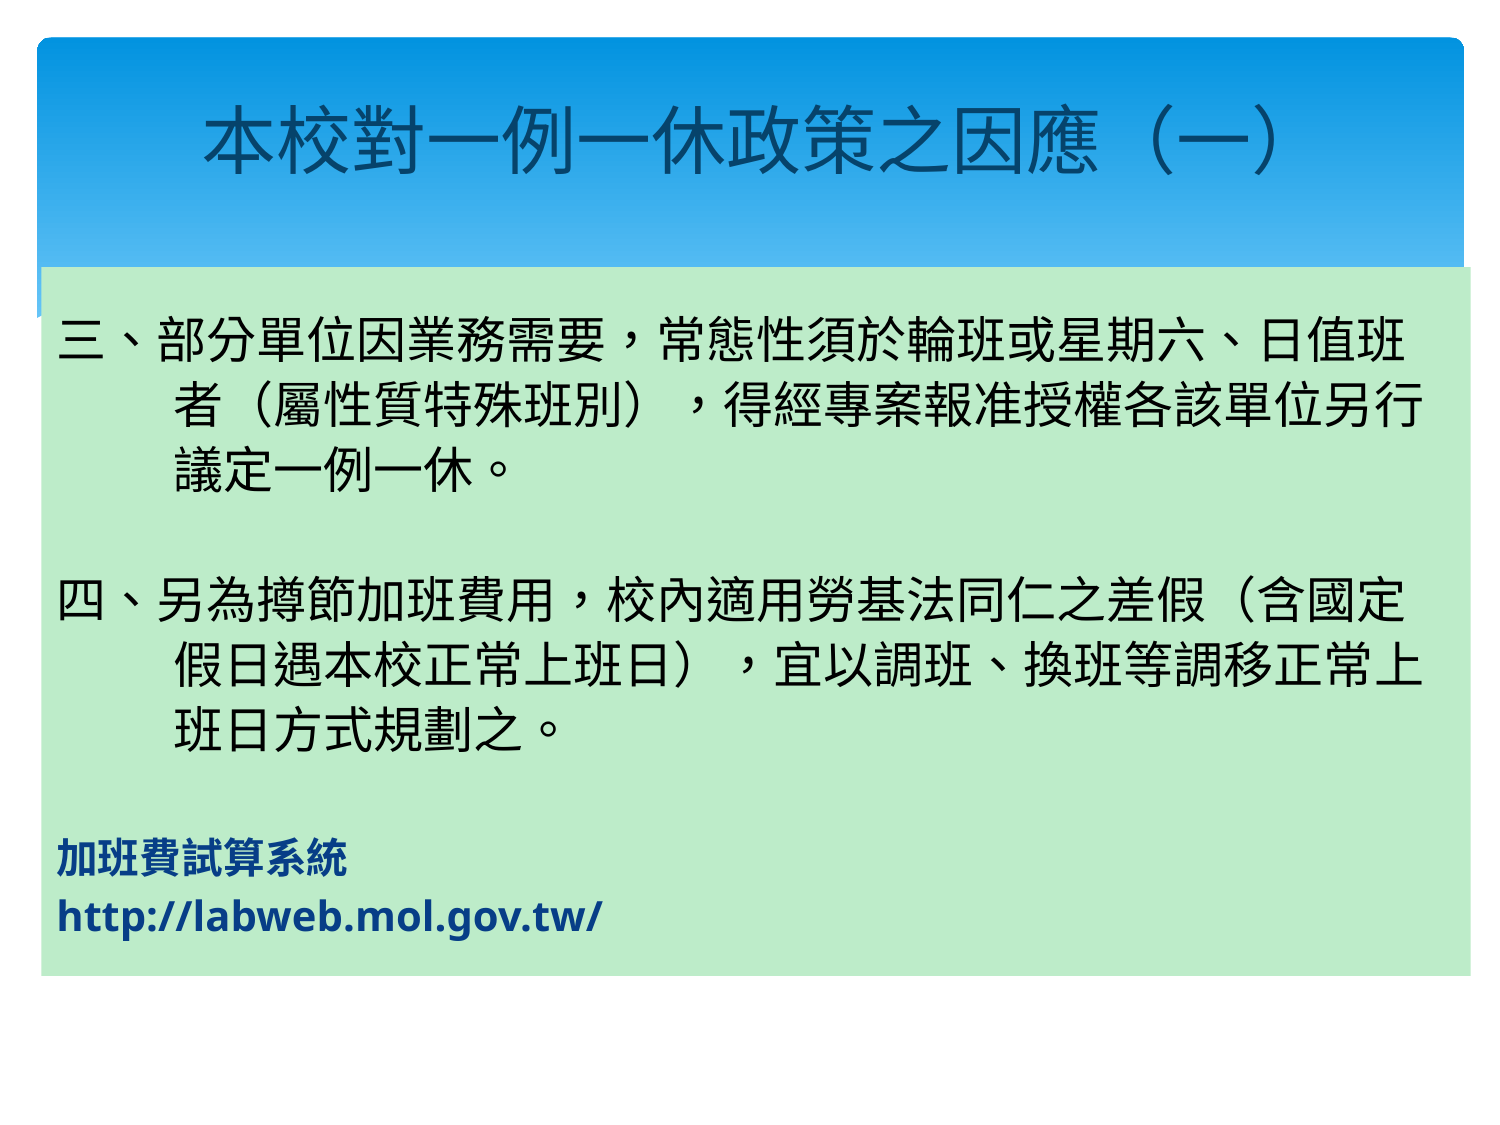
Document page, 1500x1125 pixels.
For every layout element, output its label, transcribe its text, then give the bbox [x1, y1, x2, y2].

title 本校對一例一休政策之因應（一） [88, 77, 1439, 266]
list 三、部分單位因業務需要，常態性須於輪班或星期六、日值班者（屬性質特殊班別），得經專案報准授權各該單位另行議定一例一休。 四、另為撙節加班費用，校內適用勞基法同仁之差假（含國定假日遇本校正常上班日），宜以調班、換班等調移正常上班日方式規劃之。 加班費試算系統 http://labweb.mol.gov.tw/ [41, 266, 1471, 977]
